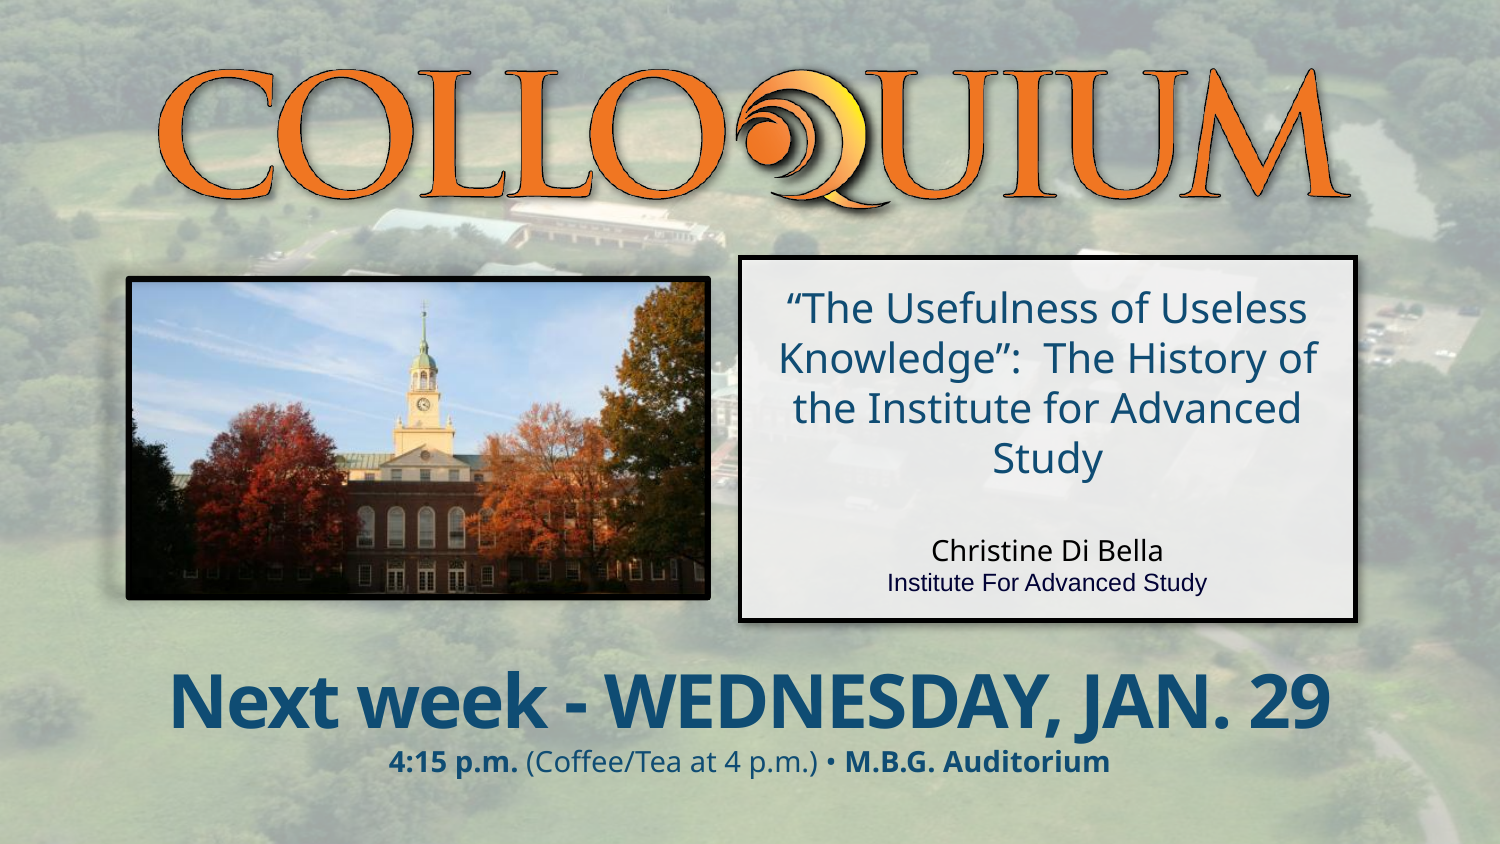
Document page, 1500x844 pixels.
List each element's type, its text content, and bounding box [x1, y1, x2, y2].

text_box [128, 278, 1356, 601]
text_box Next week - WEDNESDAY, JAN. 29 4:15 p.m. (Coffee/Tea at 4 p.m.) • M.B.G. Auditorium [0, 646, 1500, 786]
picture [148, 45, 1352, 245]
